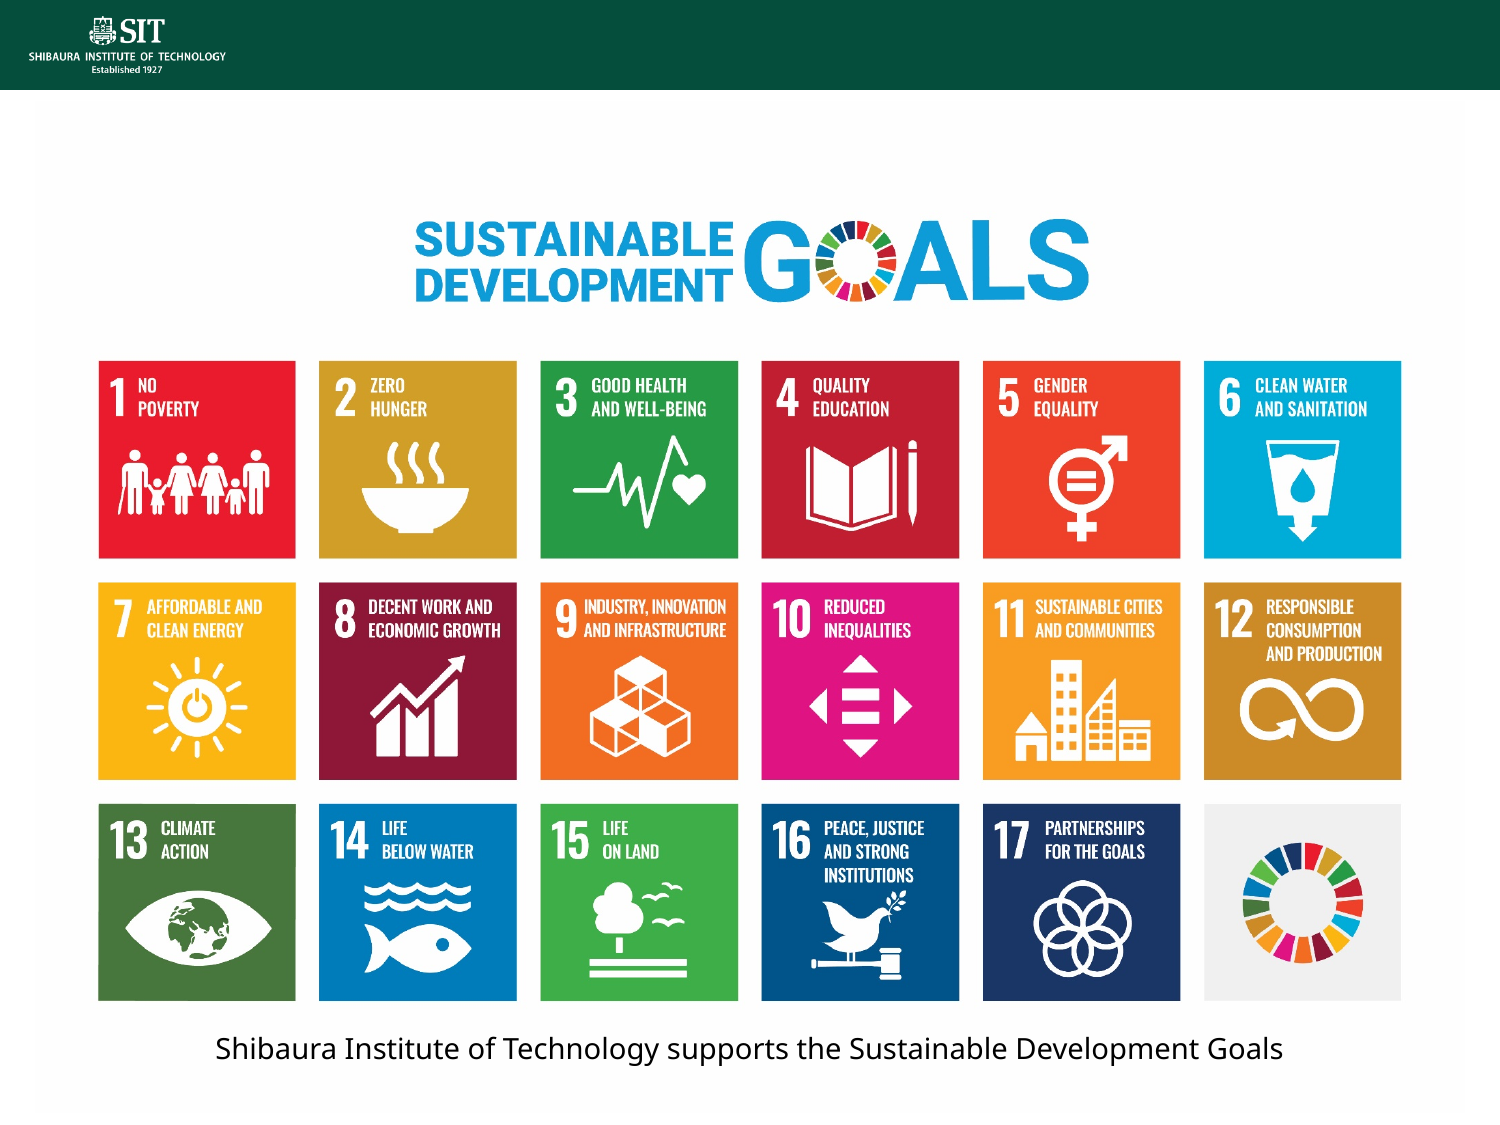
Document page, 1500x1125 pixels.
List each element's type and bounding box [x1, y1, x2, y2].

picture [29, 16, 226, 73]
picture [35, 101, 1465, 1113]
